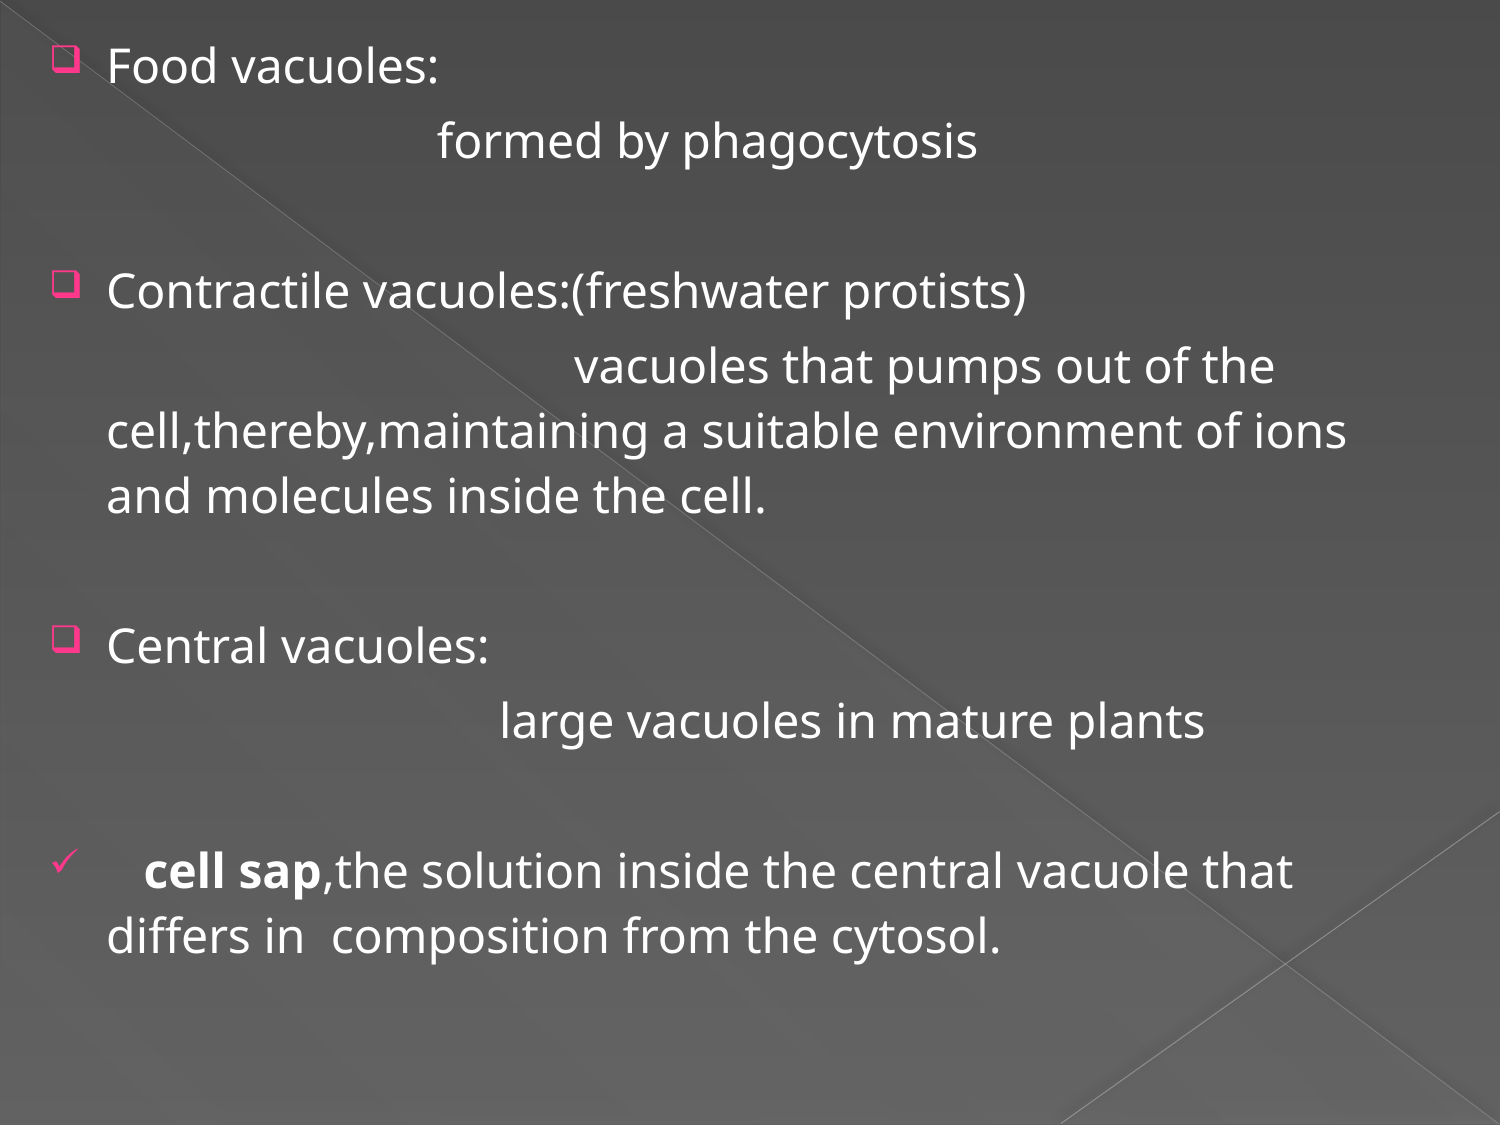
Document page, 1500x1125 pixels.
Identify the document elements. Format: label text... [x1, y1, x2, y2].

list Food vacuoles: formed by phagocytosis Contractile vacuoles:(freshwater protists) vacuoles that pumps out of the cell,thereby,maintaining a suitable environment of ions and molecules inside the cell. Central vacuoles: large vacuoles in mature plants cell sap,the solution inside the central vacuole that differs in composition from the cytosol. [24, 24, 1425, 1059]
